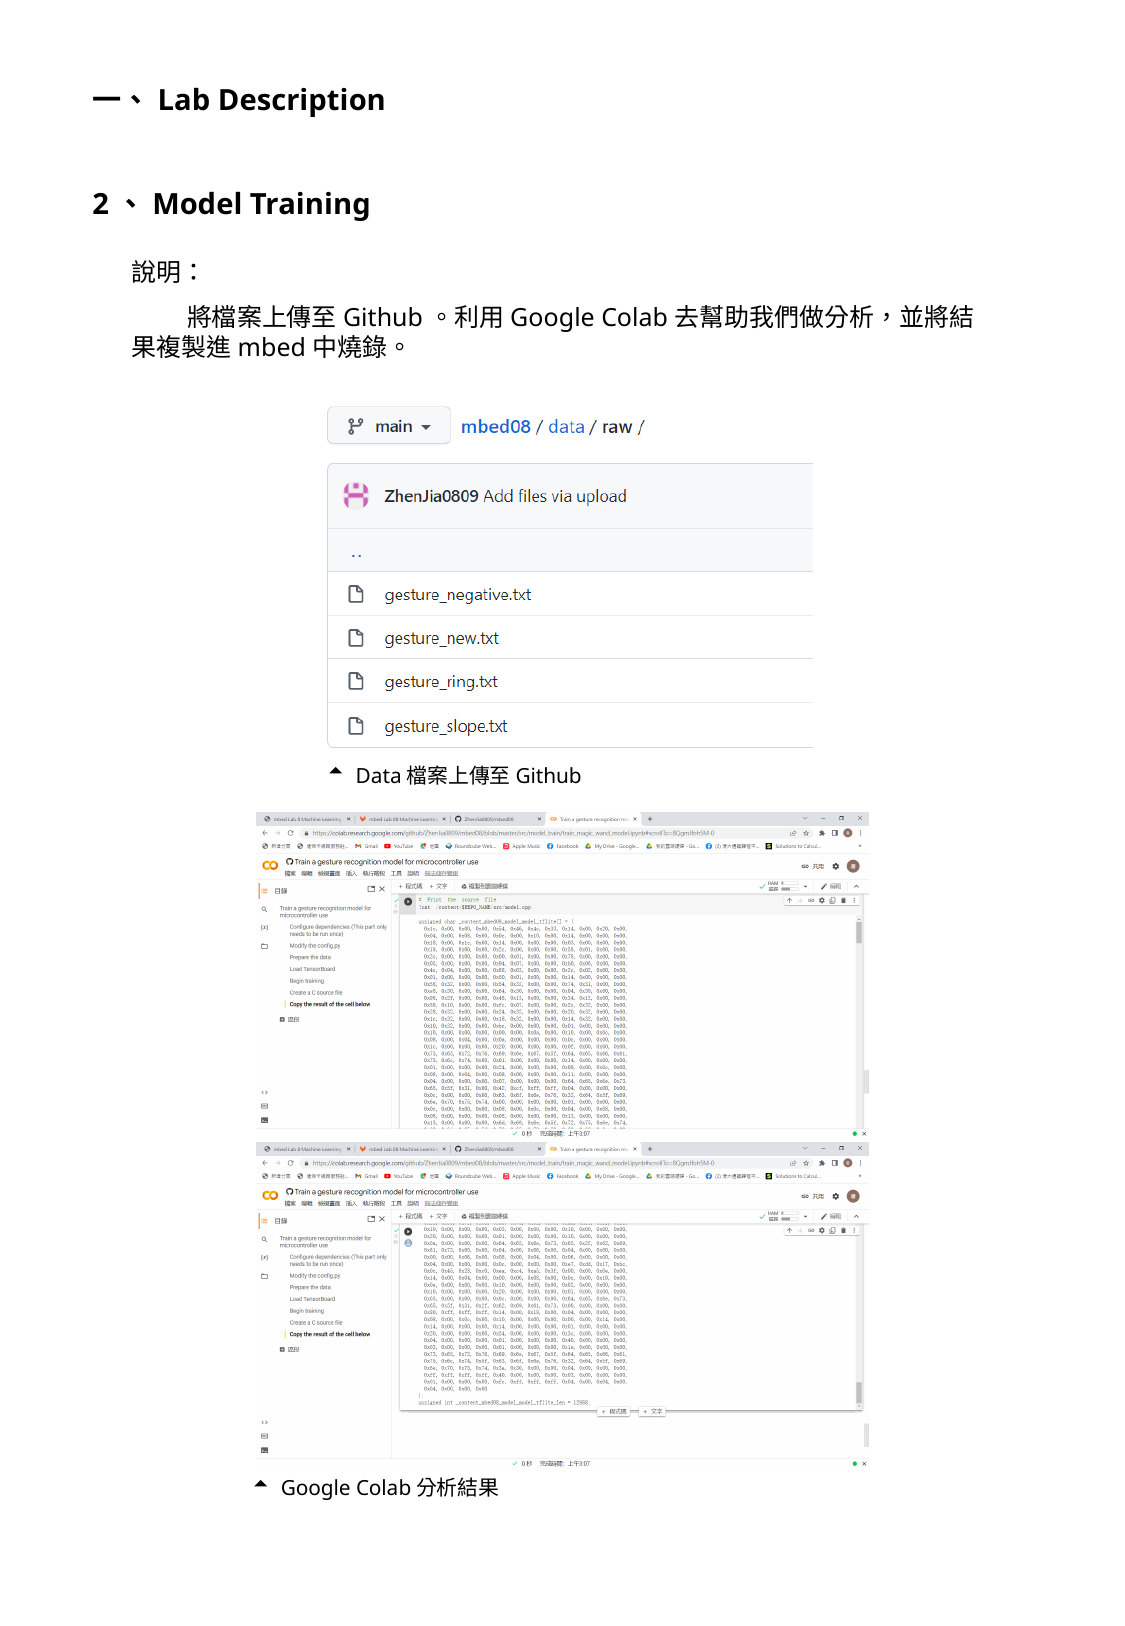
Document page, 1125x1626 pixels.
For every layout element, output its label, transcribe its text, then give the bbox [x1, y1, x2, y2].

text_box Google Colab分析結果 [237, 1467, 1125, 1510]
text_box 一、Lab Description [77, 67, 965, 136]
picture [256, 812, 869, 1138]
text_box 說明： 將檔案上傳至Github。利用Google Colab去幫助我們做分析，並將結果複製進mbed中燒錄。 [116, 248, 1004, 483]
picture [312, 389, 813, 772]
title 2、Model Training [77, 170, 965, 240]
picture [256, 1142, 869, 1468]
text_box Data檔案上傳至Github [312, 754, 1125, 798]
